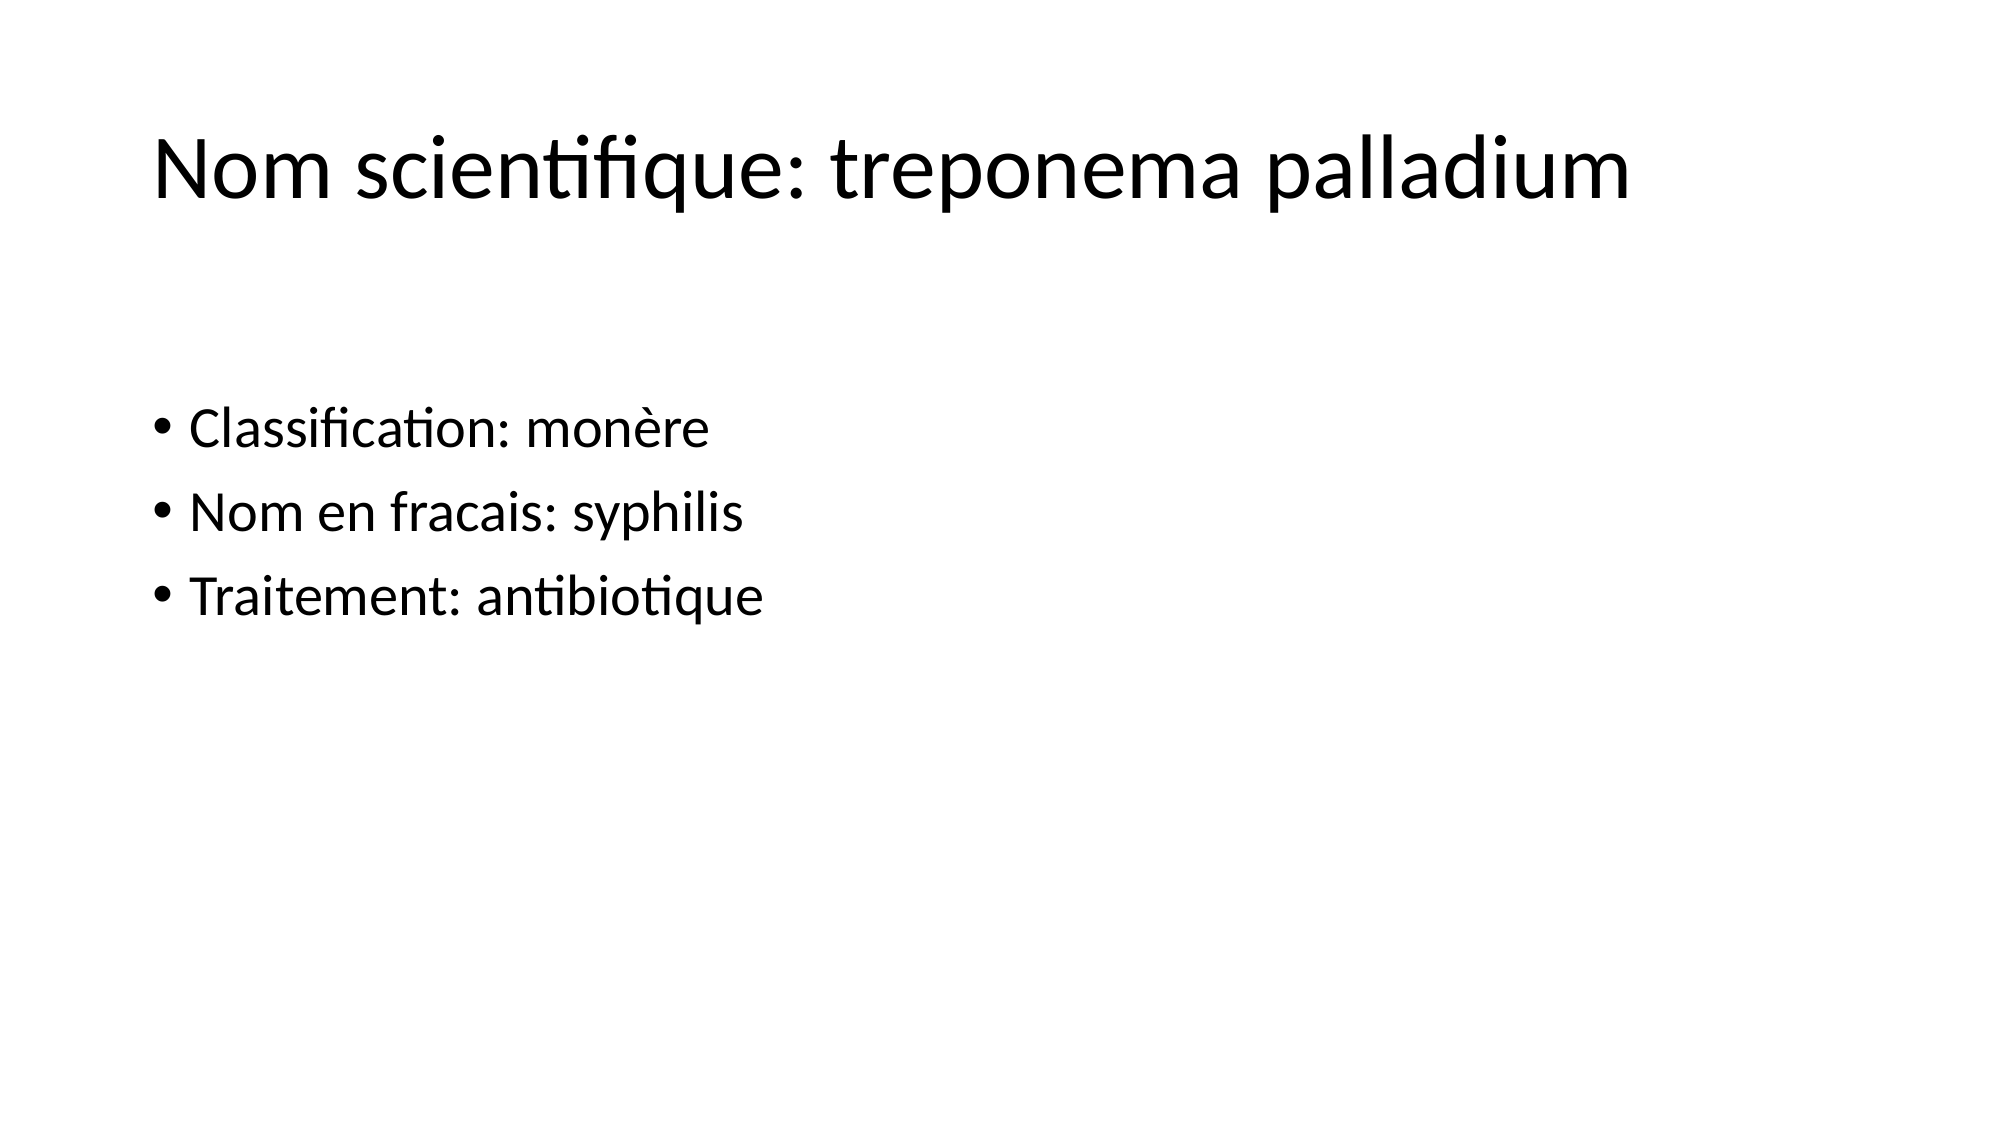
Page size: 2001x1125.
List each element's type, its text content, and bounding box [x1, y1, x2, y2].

list Classification: monère Nom en fracais: syphilis Traitement: antibiotique [137, 299, 1863, 1014]
title Nom scientifique: treponema palladium [137, 59, 1863, 278]
